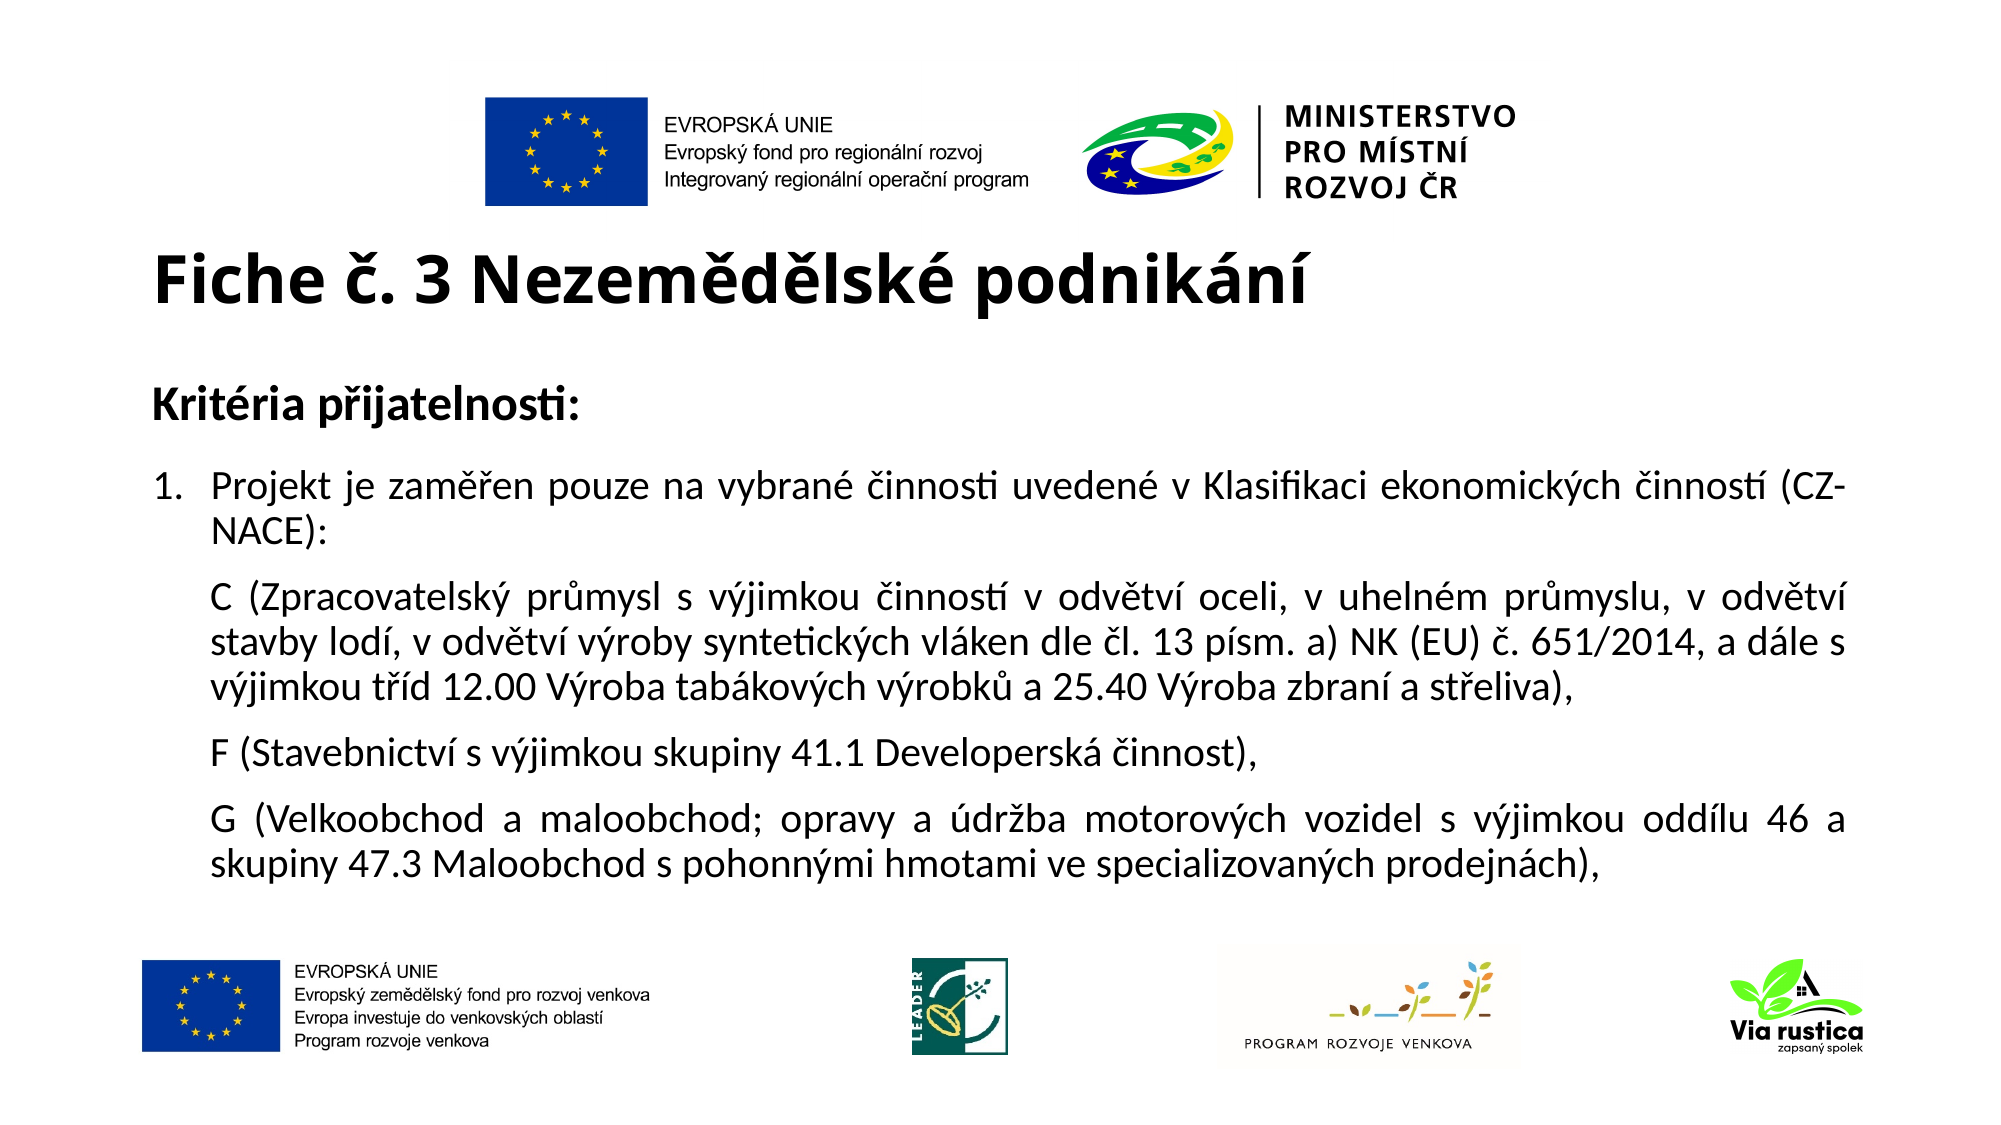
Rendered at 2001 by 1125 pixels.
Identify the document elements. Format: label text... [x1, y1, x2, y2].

picture [449, 60, 1551, 242]
picture [1730, 959, 1863, 1054]
picture [912, 958, 1008, 1055]
picture [1217, 944, 1521, 1069]
title Fiche č. 3 Nezemědělské podnikání [137, 241, 1863, 322]
picture [137, 958, 662, 1055]
list Kritéria přijatelnosti: Projekt je zaměřen pouze na vybrané činnosti uvedené v Klasifikaci ekonomických činností (CZ-NACE): C (Zpracovatelský průmysl s výjimkou činností v odvětví oceli, v uhelném průmyslu, v odvětví stavby lodí, v odvětví výroby syntetických vláken dle čl. 13 písm. a) NK (EU) č. 651/2014, a dále s výjimkou tříd 12.00 Výroba tabákových výrobků a 25.40 Výroba zbraní a střeliva), F (Stavebnictví s výjimkou skupiny 41.1 Developerská činnost), G (Velkoobchod a maloobchod; opravy a údržba motorových vozidel s výjimkou oddílu 46 a skupiny 47.3 Maloobchod s pohonnými hmotami ve specializovaných prodejnách), [137, 362, 1863, 927]
